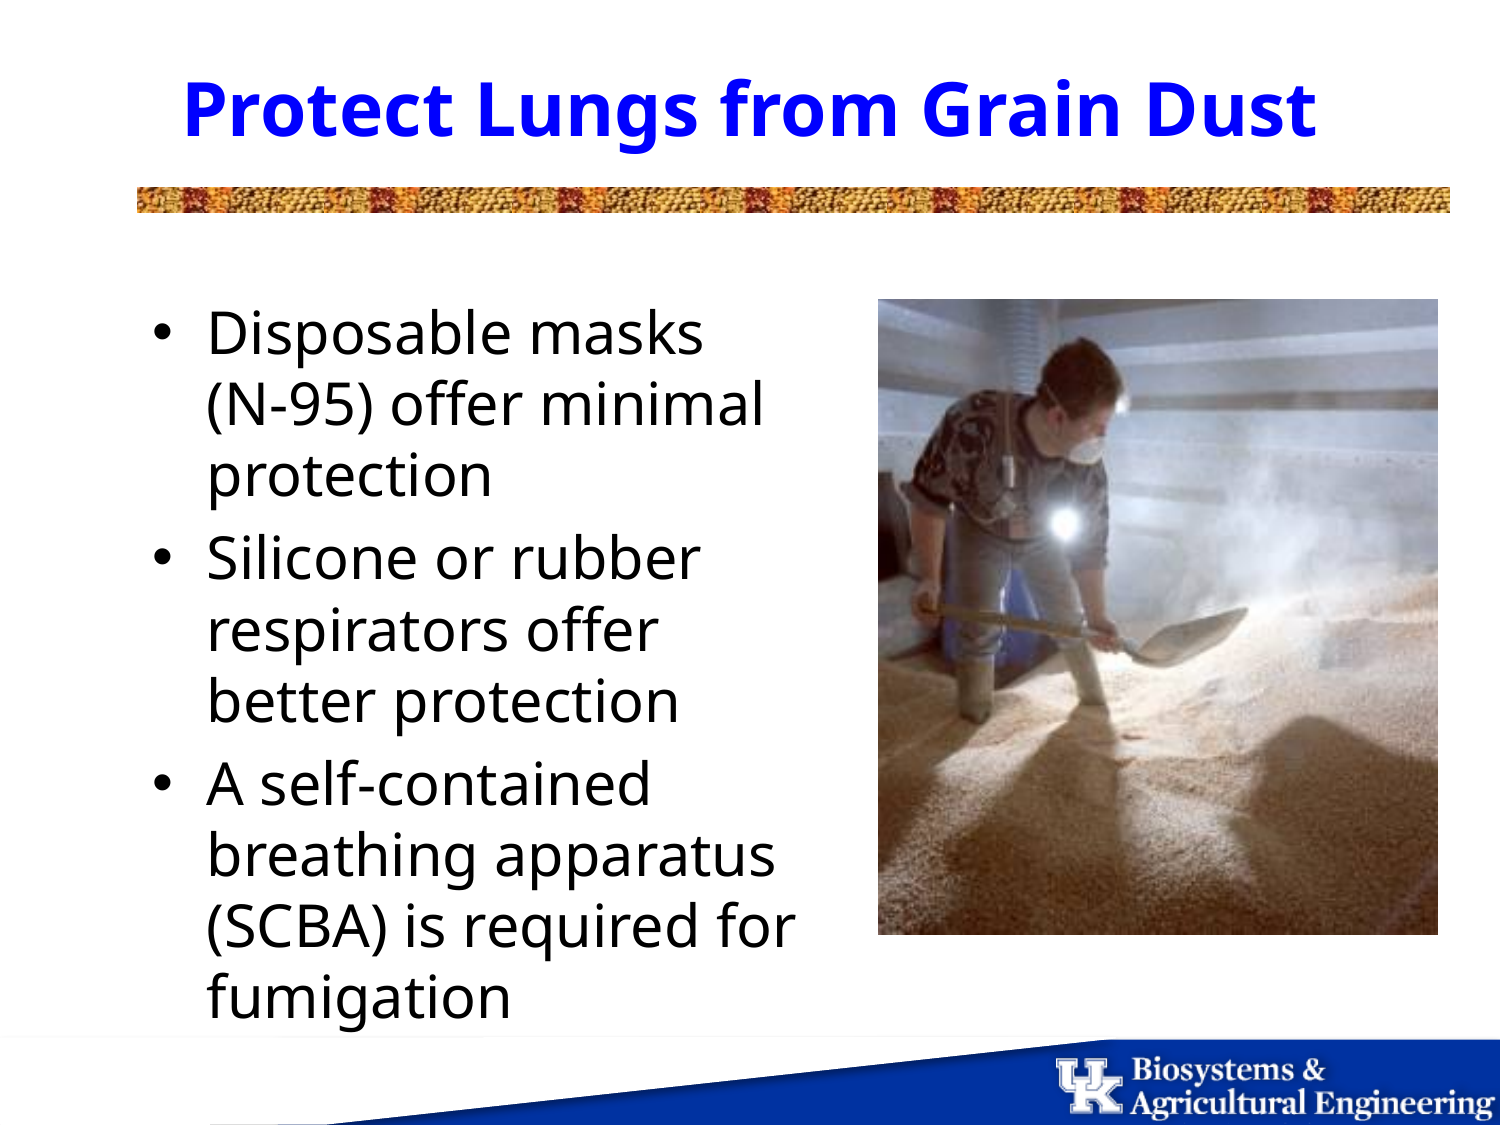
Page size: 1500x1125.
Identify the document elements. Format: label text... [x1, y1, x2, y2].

list Disposable masks (N-95) offer minimal protection Silicone or rubber respirators offer better protection A self-contained breathing apparatus (SCBA) is required for fumigation [137, 287, 825, 1050]
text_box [137, 187, 1451, 213]
picture [878, 299, 1438, 935]
picture [1056, 1052, 1500, 1124]
title Protect Lungs from Grain Dust [75, 12, 1425, 200]
